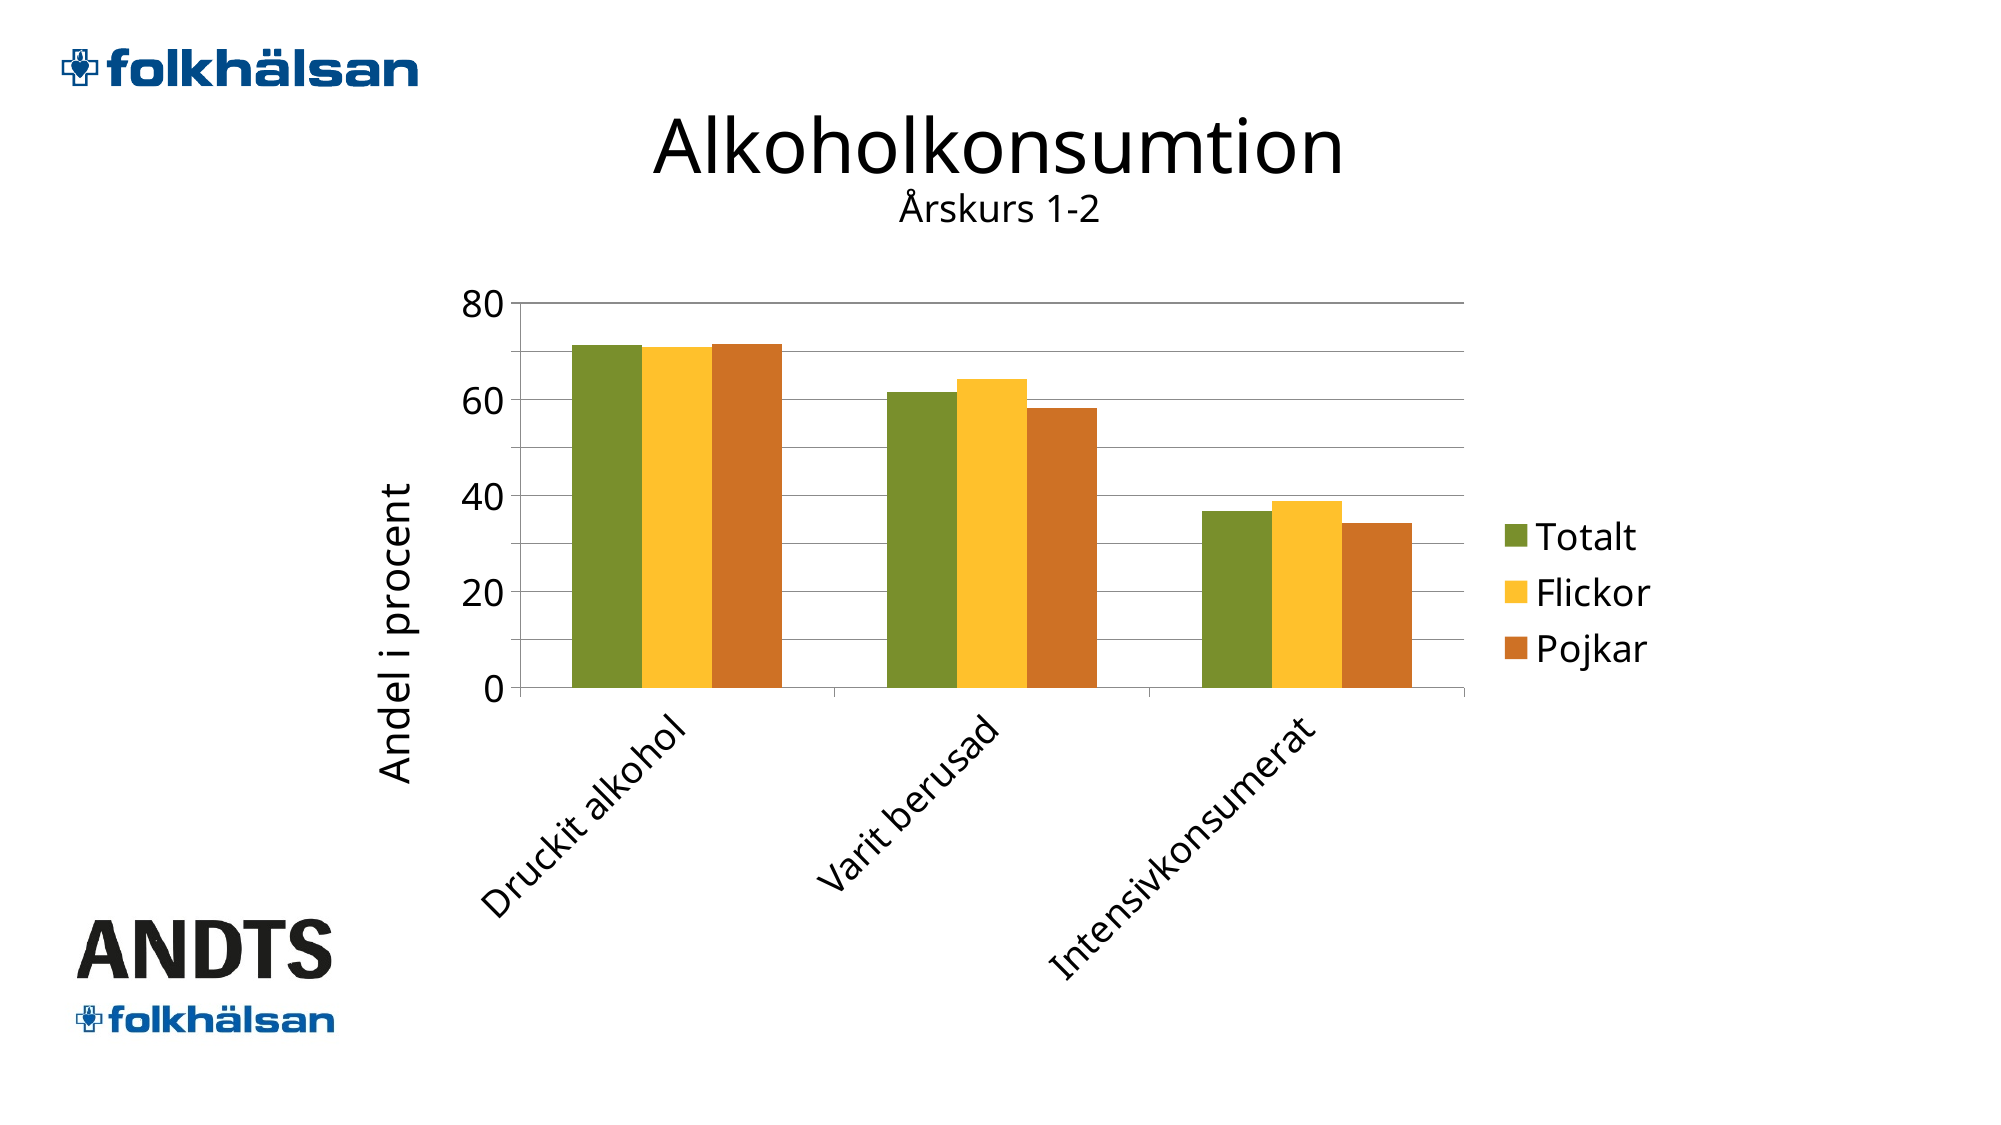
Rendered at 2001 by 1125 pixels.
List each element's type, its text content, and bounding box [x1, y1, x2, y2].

picture [50, 887, 359, 1060]
picture [61, 48, 418, 87]
title Alkoholkonsumtion Årskurs 1-2 [324, 107, 1675, 231]
chart [324, 262, 1675, 1005]
